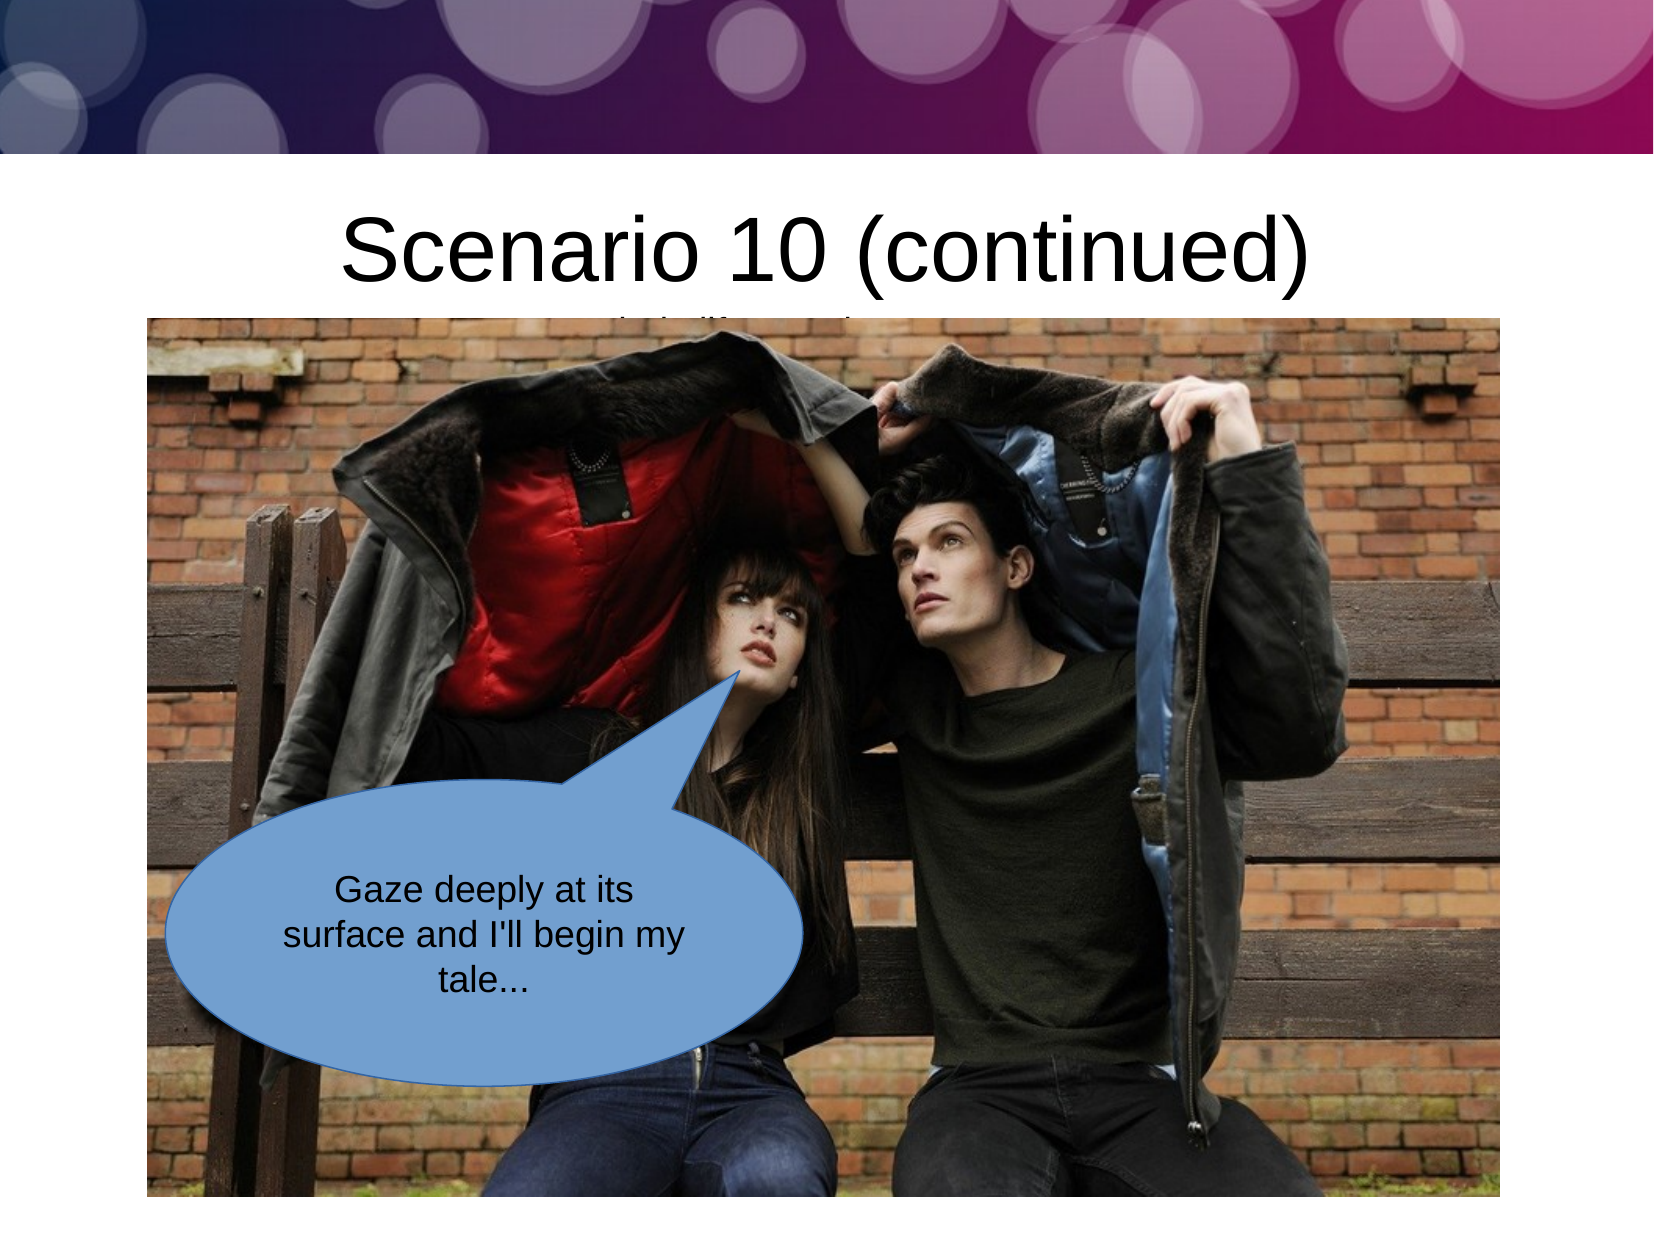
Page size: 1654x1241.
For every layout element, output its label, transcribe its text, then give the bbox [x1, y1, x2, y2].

picture [0, 0, 1654, 154]
picture [147, 318, 1500, 1197]
text_box Scenario 10 (continued) [82, 159, 1571, 331]
